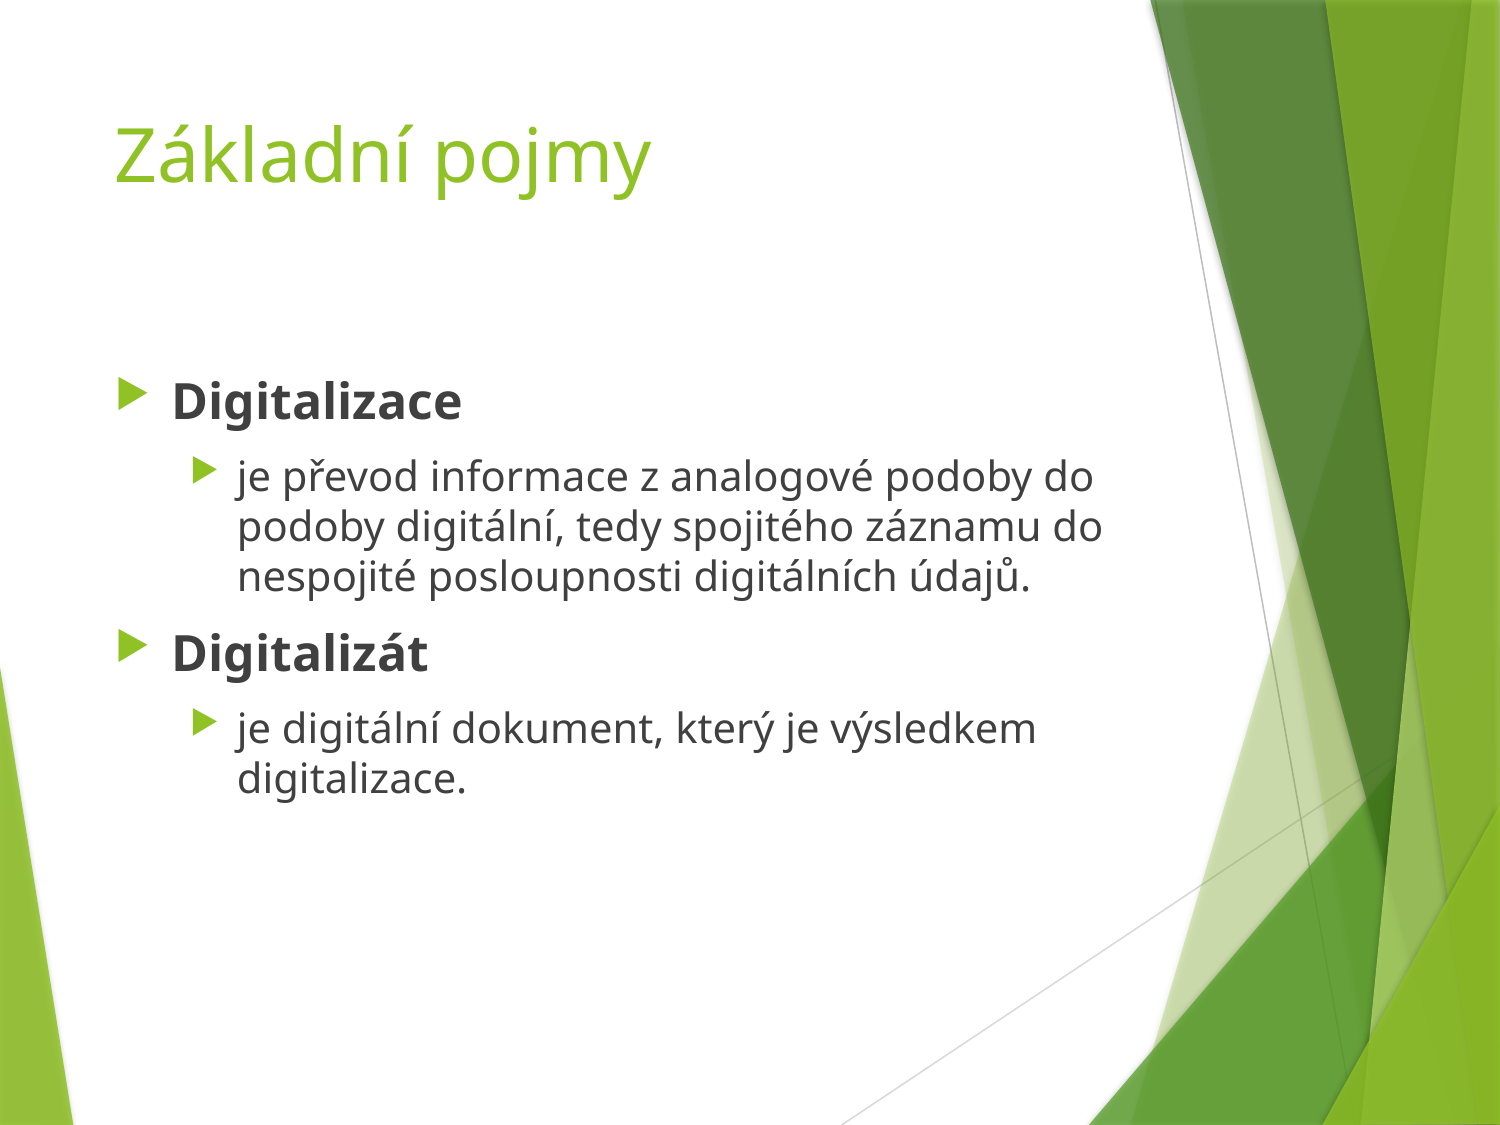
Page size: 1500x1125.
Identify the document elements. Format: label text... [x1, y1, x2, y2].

title Základní pojmy [99, 99, 1142, 244]
list Digitalizace je převod informace z analogové podoby do podoby digitální, tedy spojitého záznamu do nespojité posloupnosti digitálních údajů. Digitalizát je digitální dokument, který je výsledkem digitalizace. [99, 361, 1247, 953]
